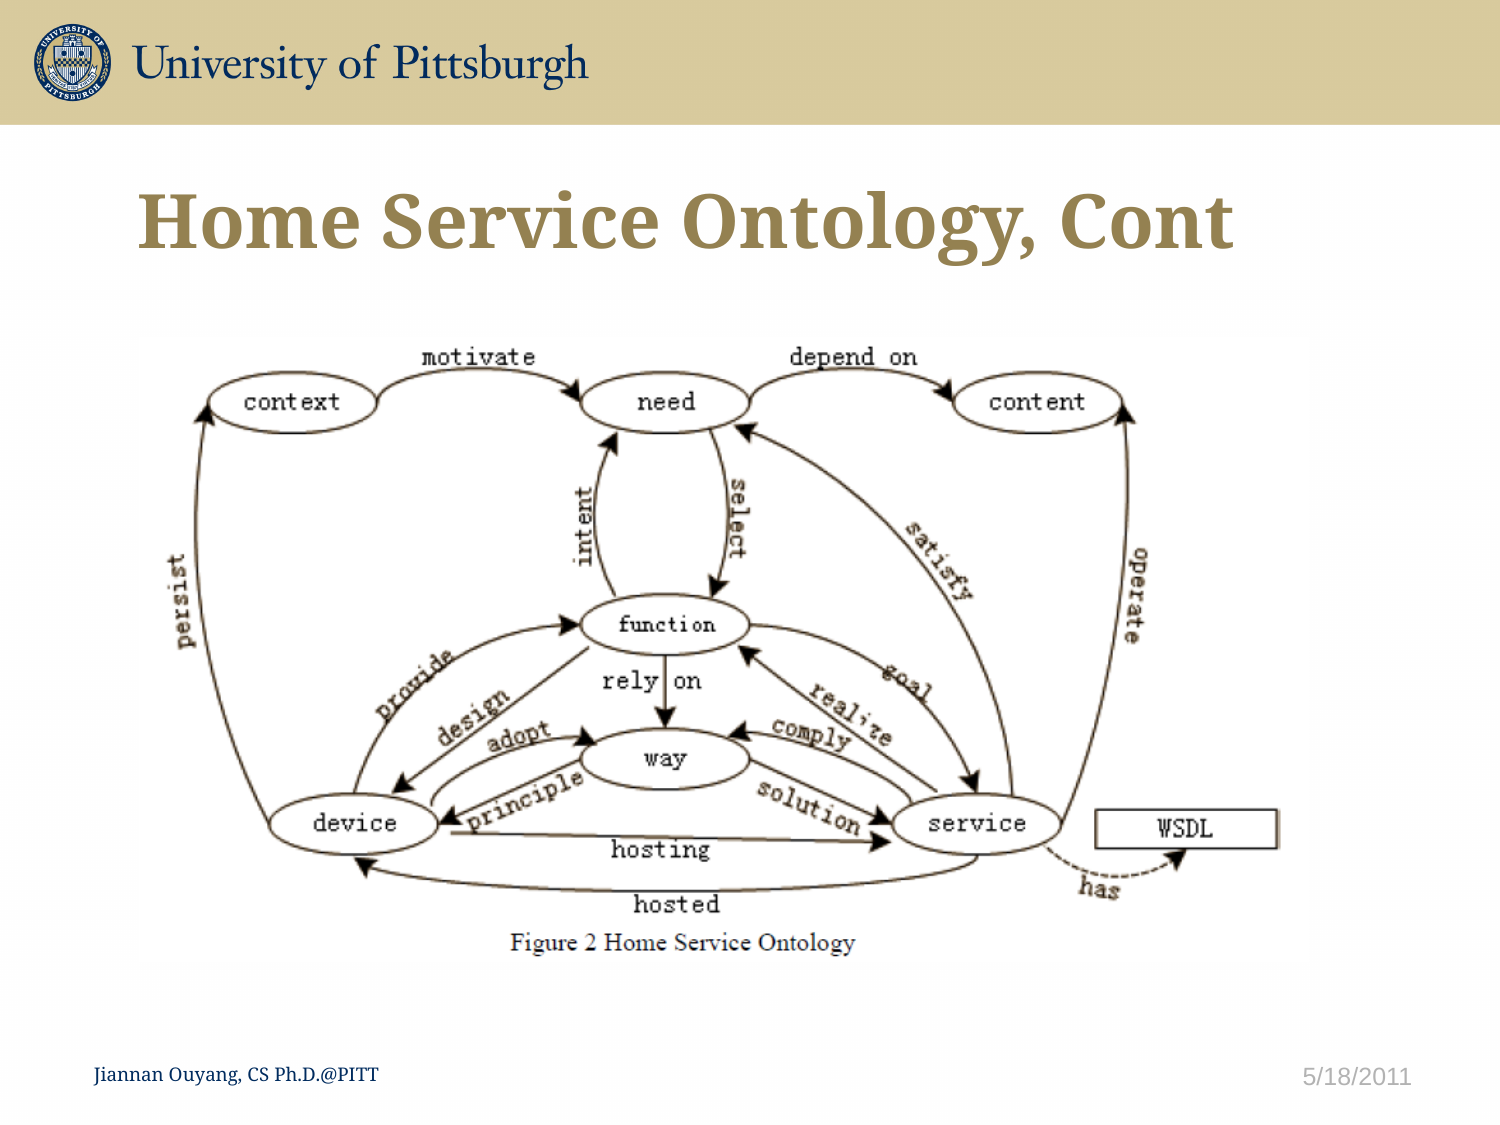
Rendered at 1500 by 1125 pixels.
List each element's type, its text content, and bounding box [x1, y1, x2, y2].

title Home Service Ontology, Cont [122, 149, 1423, 288]
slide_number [1287, 1045, 1500, 1106]
footer Jiannan Ouyang, CS Ph.D.@PITT [78, 1055, 1063, 1096]
picture [0, 0, 1500, 1125]
